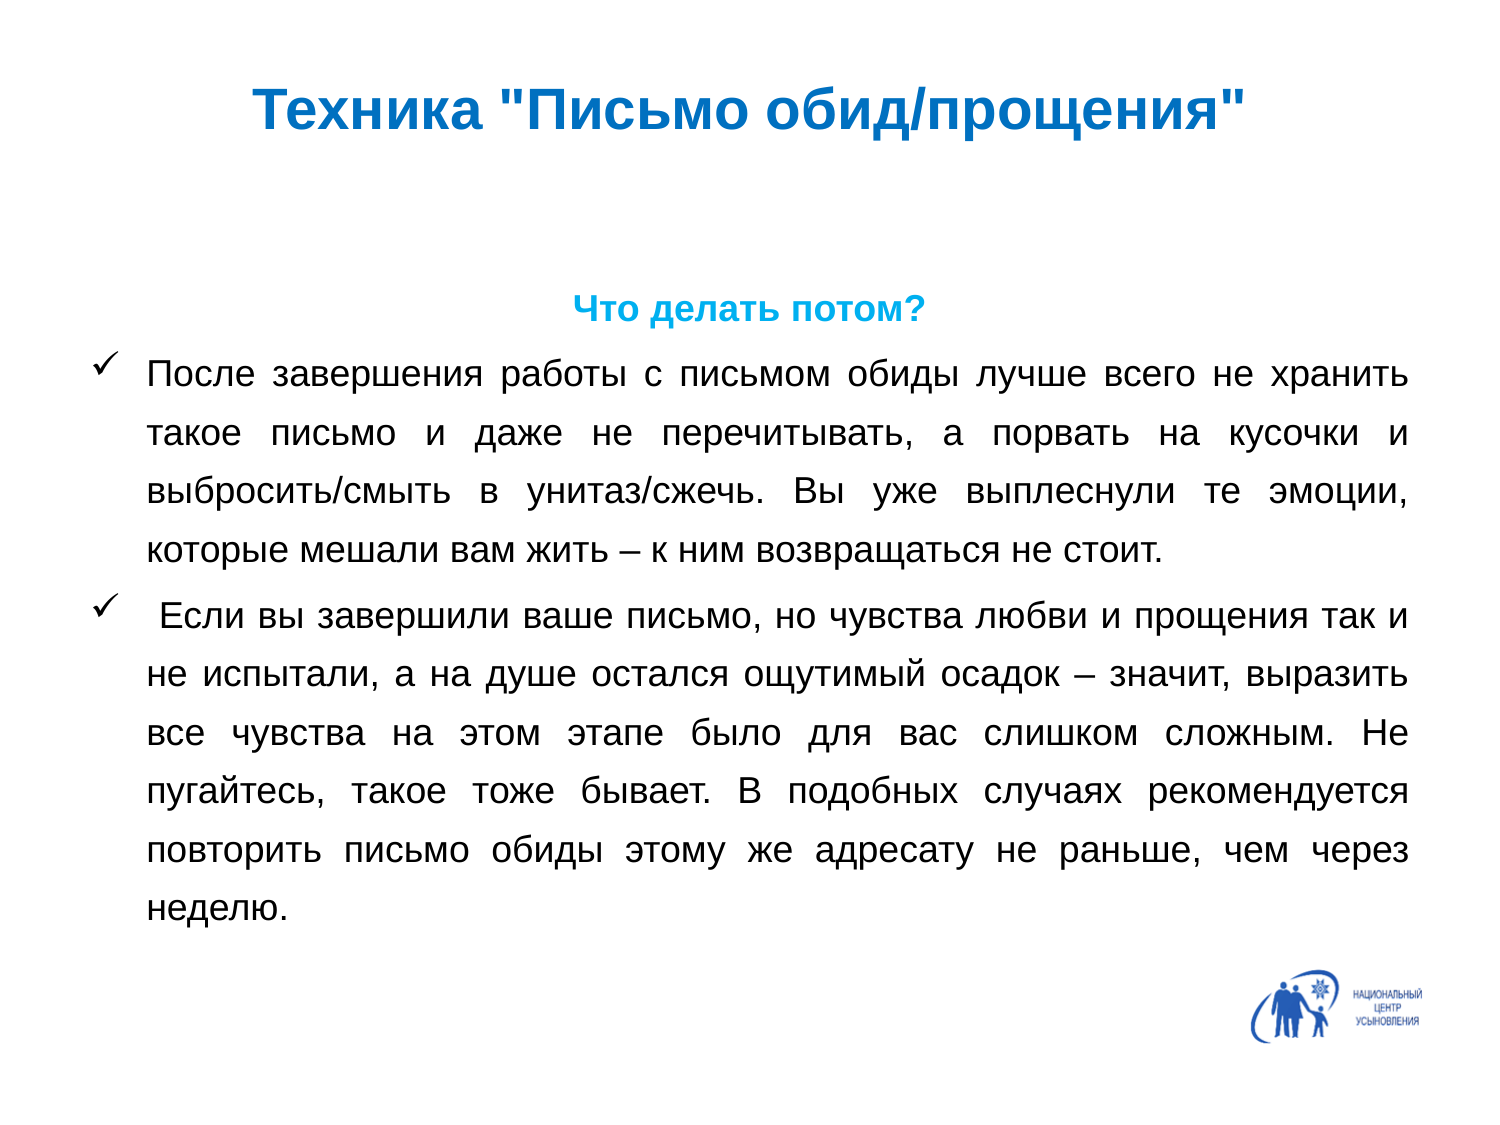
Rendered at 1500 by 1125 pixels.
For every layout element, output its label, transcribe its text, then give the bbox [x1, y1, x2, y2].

list Что делать потом? После завершения работы с письмом обиды лучше всего не хранить такое письмо и даже не перечитывать, а порвать на кусочки и выбросить/смыть в унитаз/сжечь. Вы уже выплеснули те эмоции, которые мешали вам жить – к ним возвращаться не стоит. Если вы завершили ваше письмо, но чувства любви и прощения так и не испытали, а на душе остался ощутимый осадок – значит, выразить все чувства на этом этапе было для вас слишком сложным. Не пугайтесь, такое тоже бывает. В подобных случаях рекомендуется повторить письмо обиды этому же адресату не раньше, чем через неделю. [74, 262, 1426, 1006]
picture [1238, 960, 1428, 1050]
title Техника "Письмо обид/прощения" [74, 44, 1426, 233]
